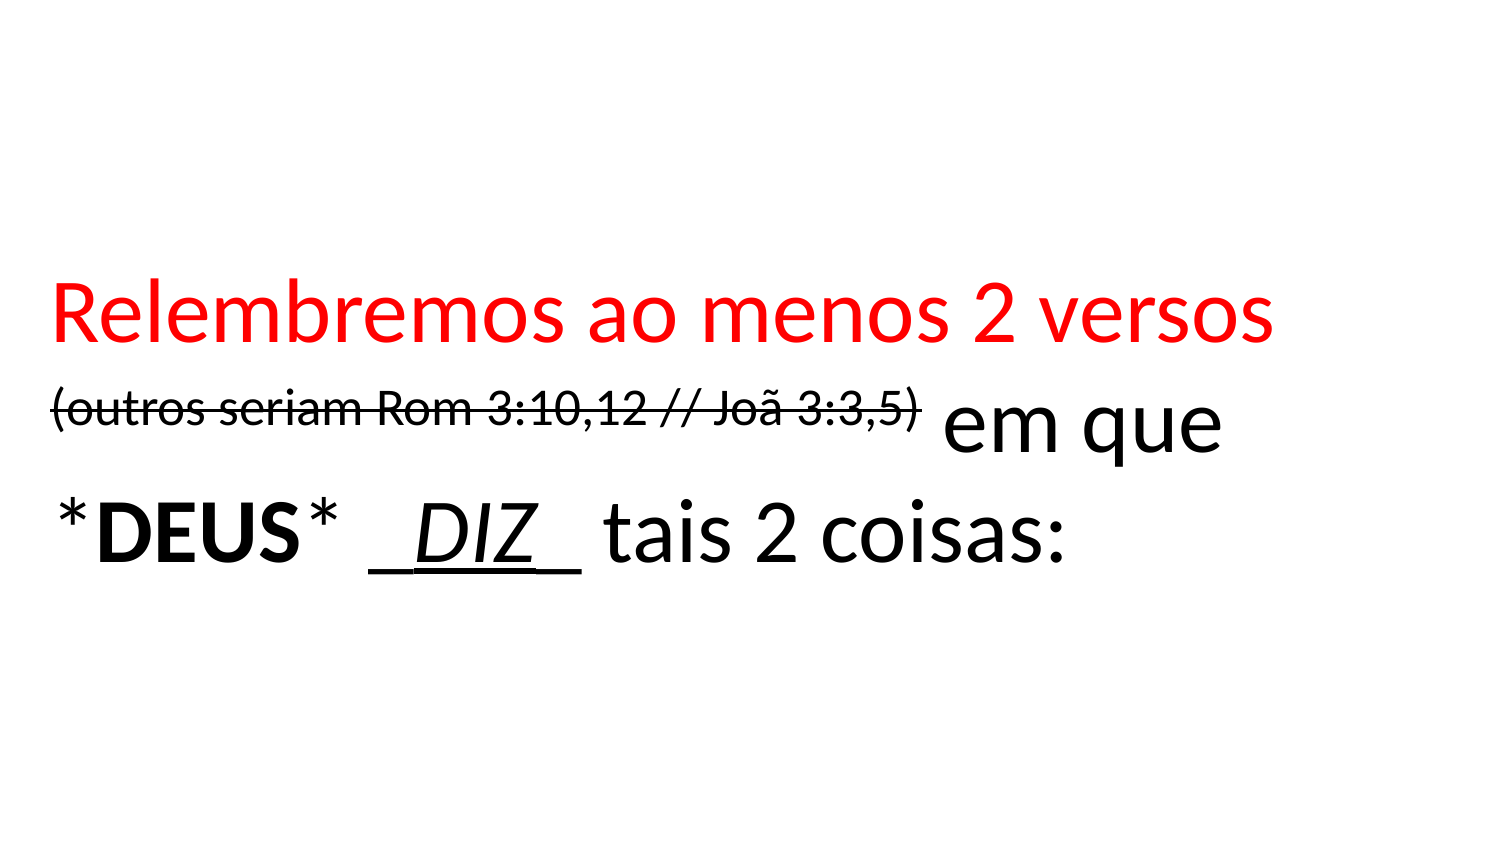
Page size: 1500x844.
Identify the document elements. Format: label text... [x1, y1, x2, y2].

title Relembremos ao menos 2 versos (outros seriam Rom 3:10,12 // Joã 3:3,5) em que *DEUS* _DIZ_ tais 2 coisas: [35, 33, 1454, 797]
